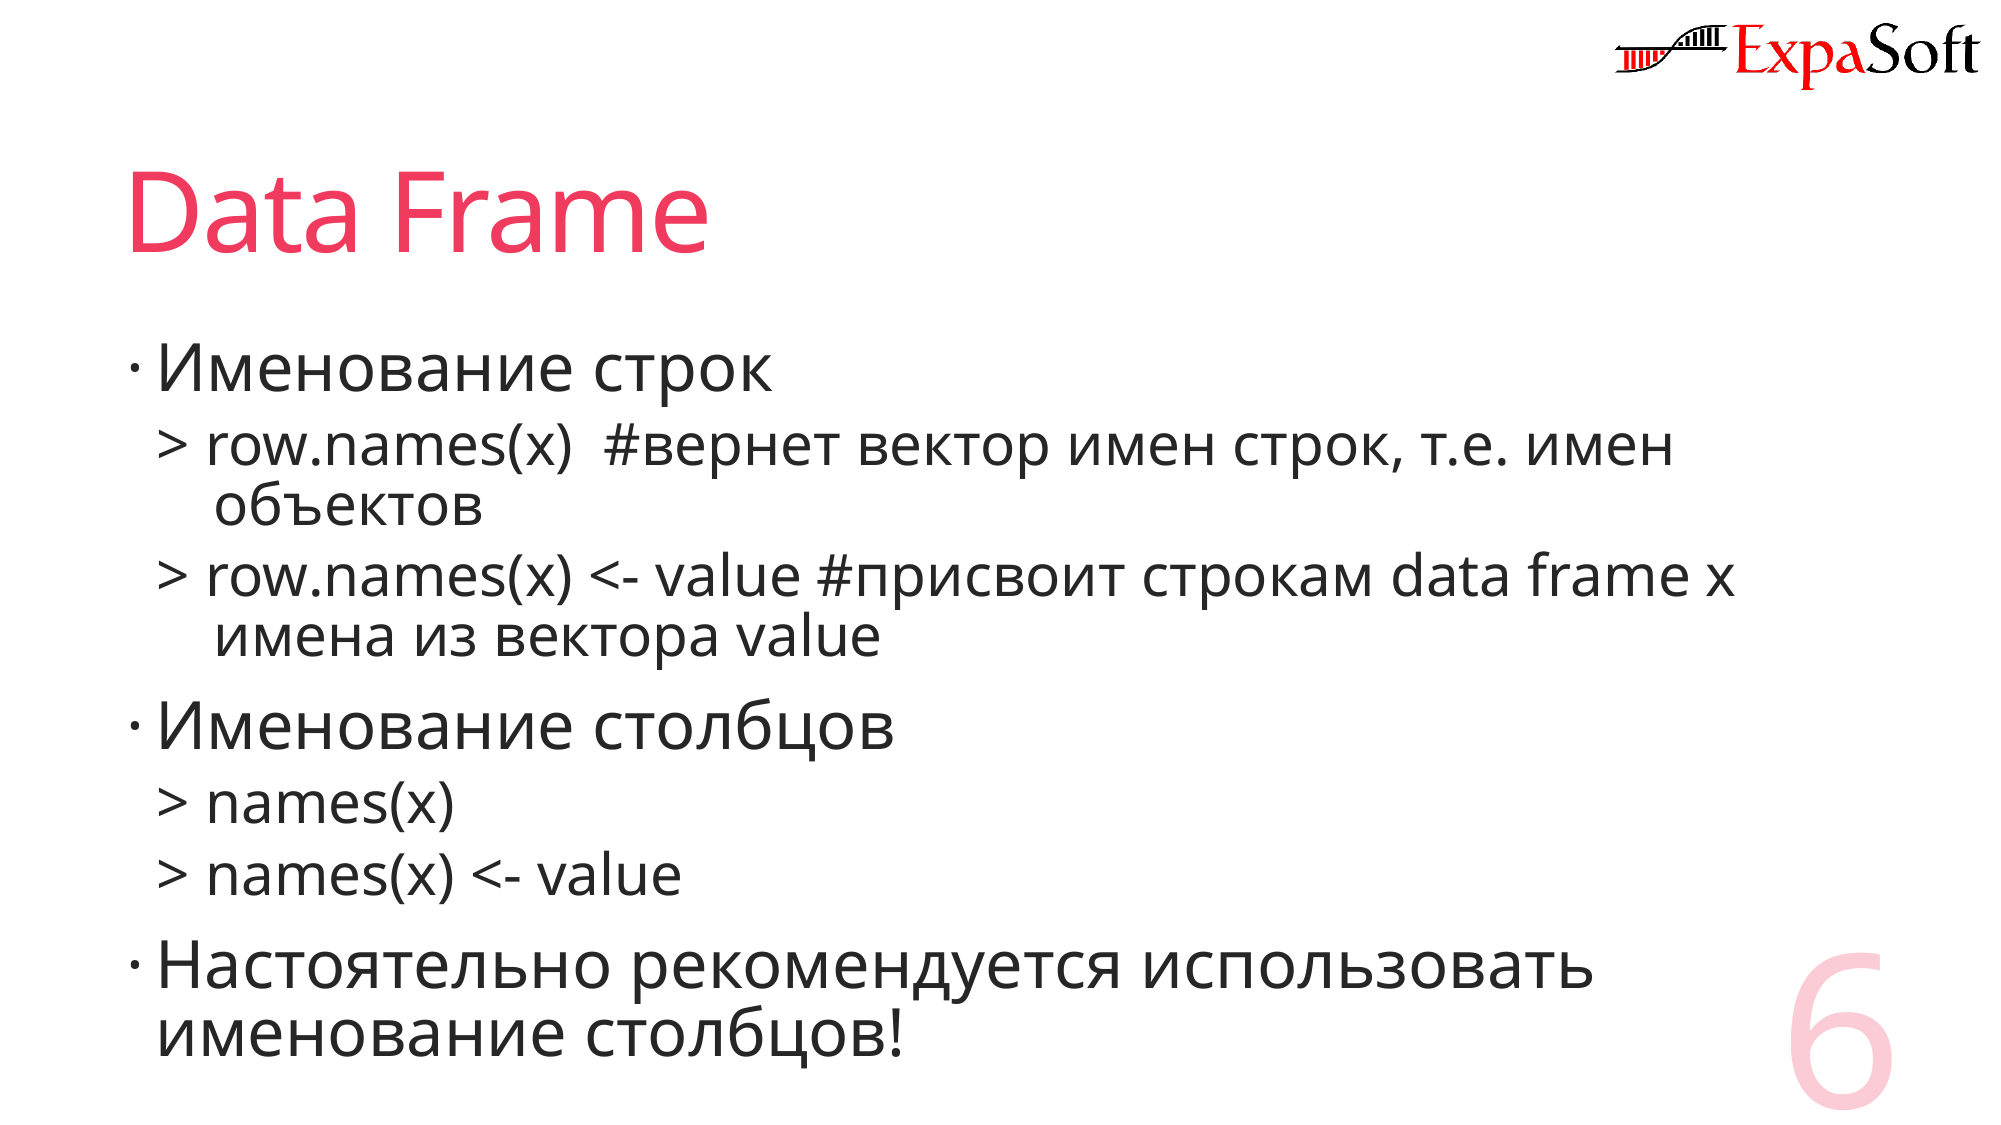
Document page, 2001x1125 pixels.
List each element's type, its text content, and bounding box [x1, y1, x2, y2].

picture [1614, 23, 1981, 91]
list Именование строк > row.names(x) #вернет вектор имен строк, т.е. имен объектов > row.names(x) <- value #присвоит строкам data frame x имена из вектора value Именование столбцов > names(x) > names(x) <- value Настоятельно рекомендуется использовать именование столбцов! [111, 329, 1876, 948]
slide_number 6 [1437, 963, 1918, 1125]
title Data Frame [107, 81, 1875, 354]
